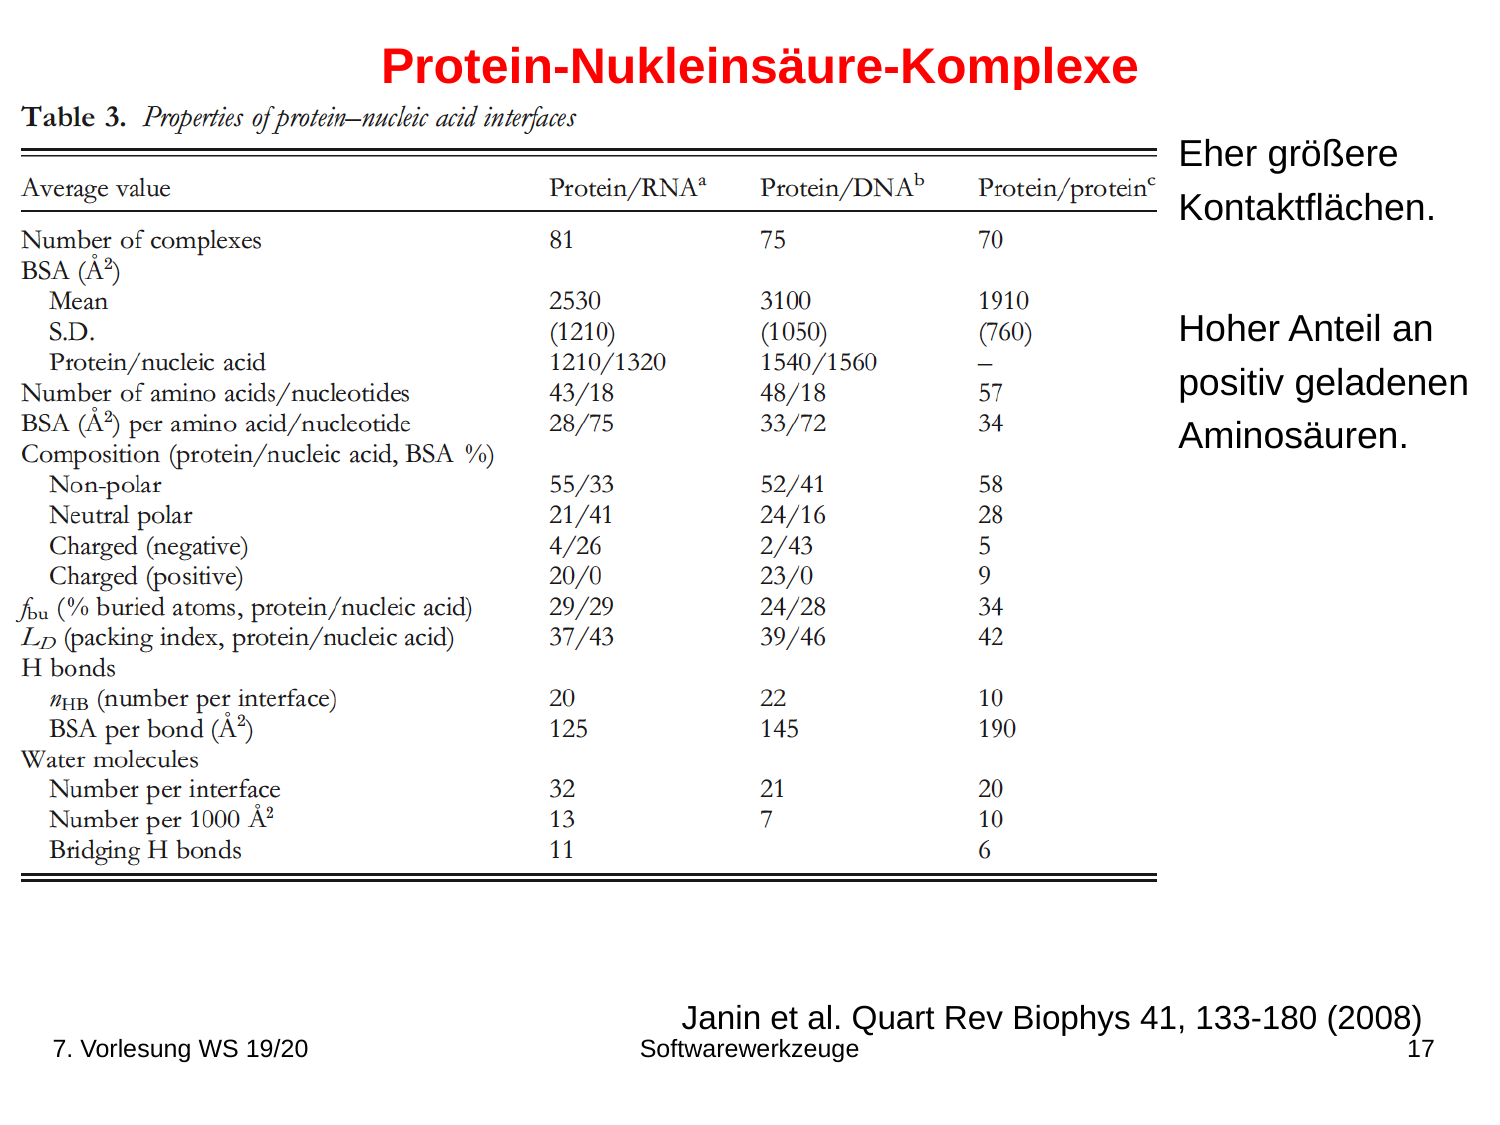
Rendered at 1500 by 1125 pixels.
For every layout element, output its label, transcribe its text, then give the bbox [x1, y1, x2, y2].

text_box Janin et al. Quart Rev Biophys 41, 133-180 (2008) [666, 974, 1439, 1044]
text_box Eher größere Kontaktflächen. Hoher Anteil an positiv geladenen Aminosäuren. [1200, 113, 1500, 464]
footer Softwarewerkzeuge [512, 1025, 988, 1100]
slide_number 7. Vorlesung WS 19/20 [37, 1025, 425, 1100]
title Protein-Nukleinsäure-Komplexe [50, 31, 1471, 96]
slide_number 17 [1187, 1025, 1450, 1100]
picture [5, 89, 1196, 891]
